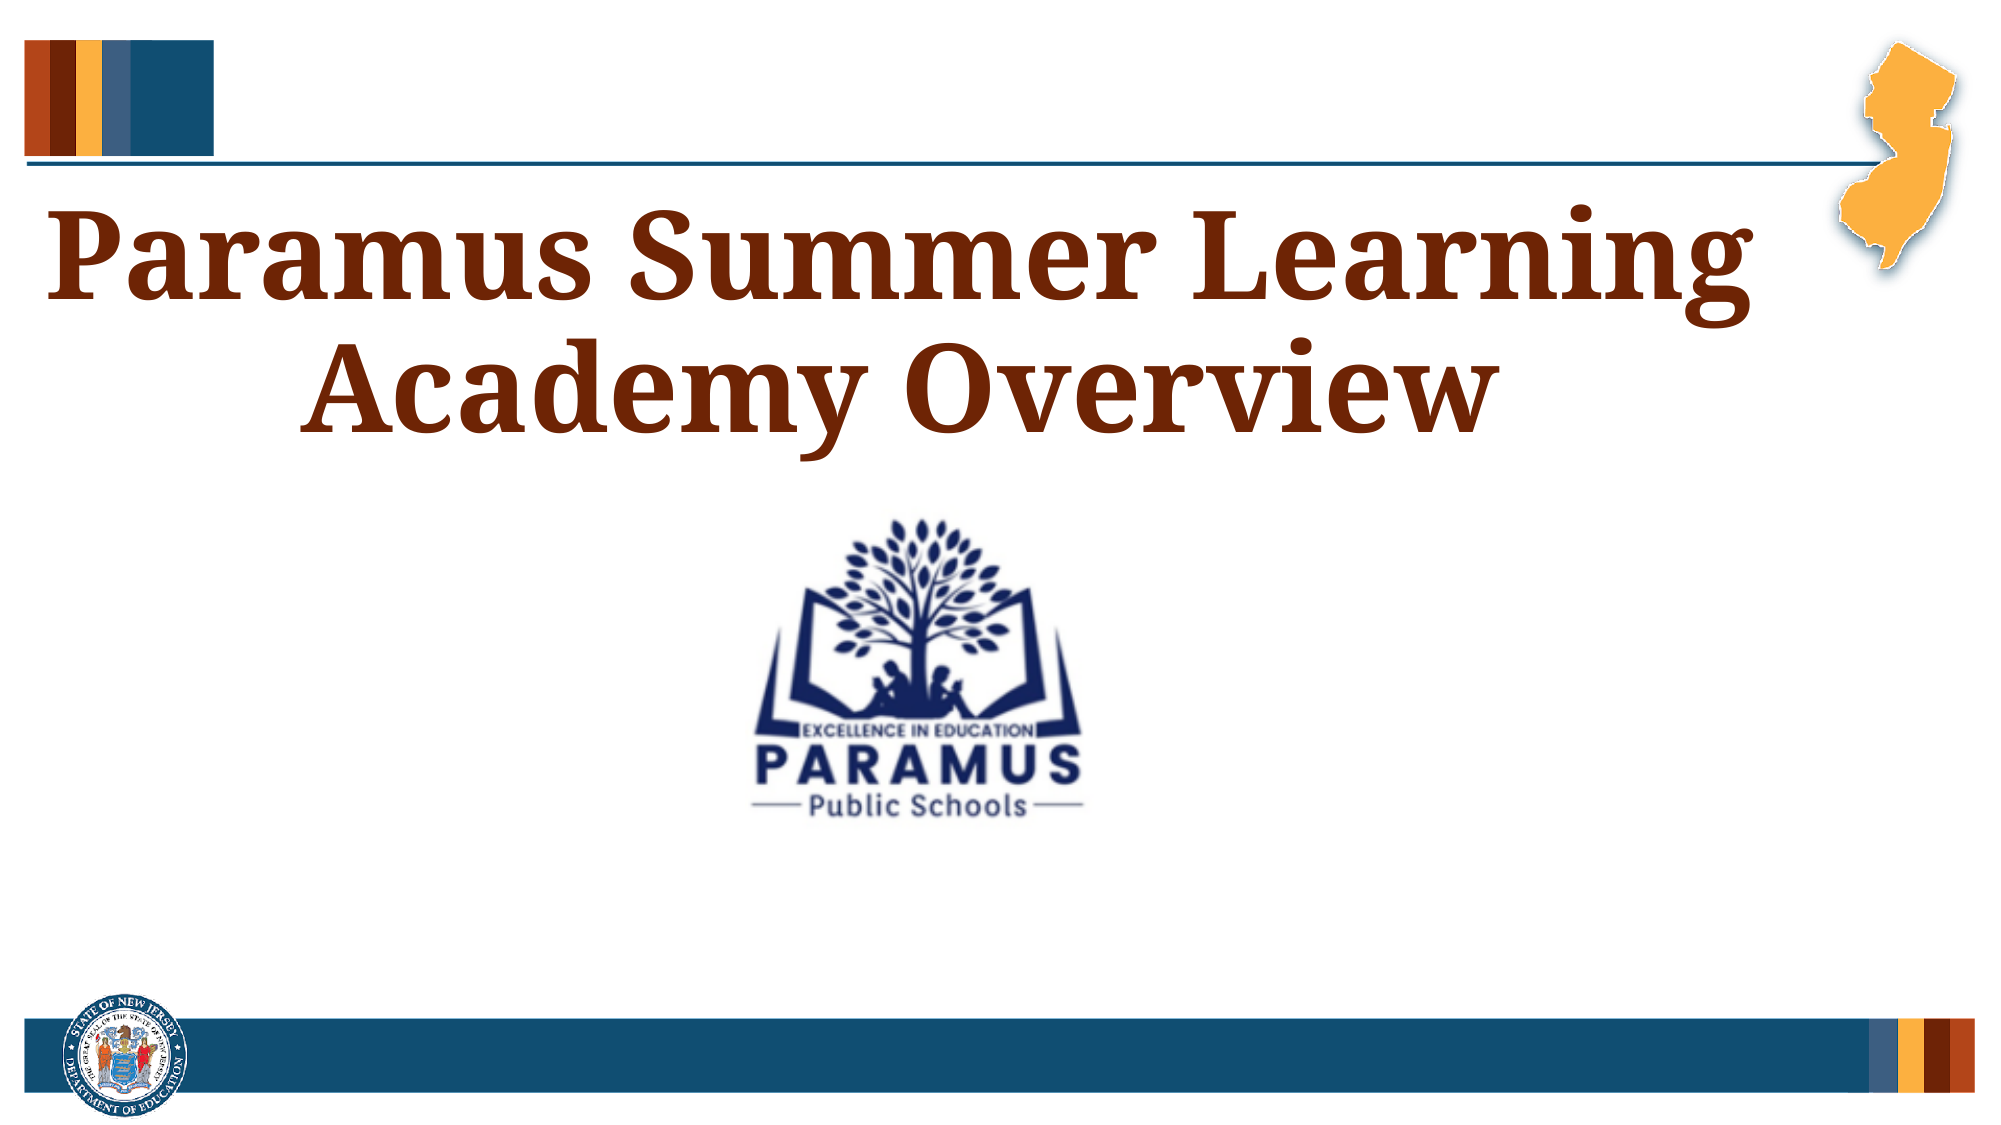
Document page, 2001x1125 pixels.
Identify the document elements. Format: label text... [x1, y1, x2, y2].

picture [24, 992, 1975, 1119]
picture [24, 26, 1976, 295]
title Paramus Summer Learning Academy Overview [0, 445, 1802, 558]
picture [744, 498, 1098, 833]
